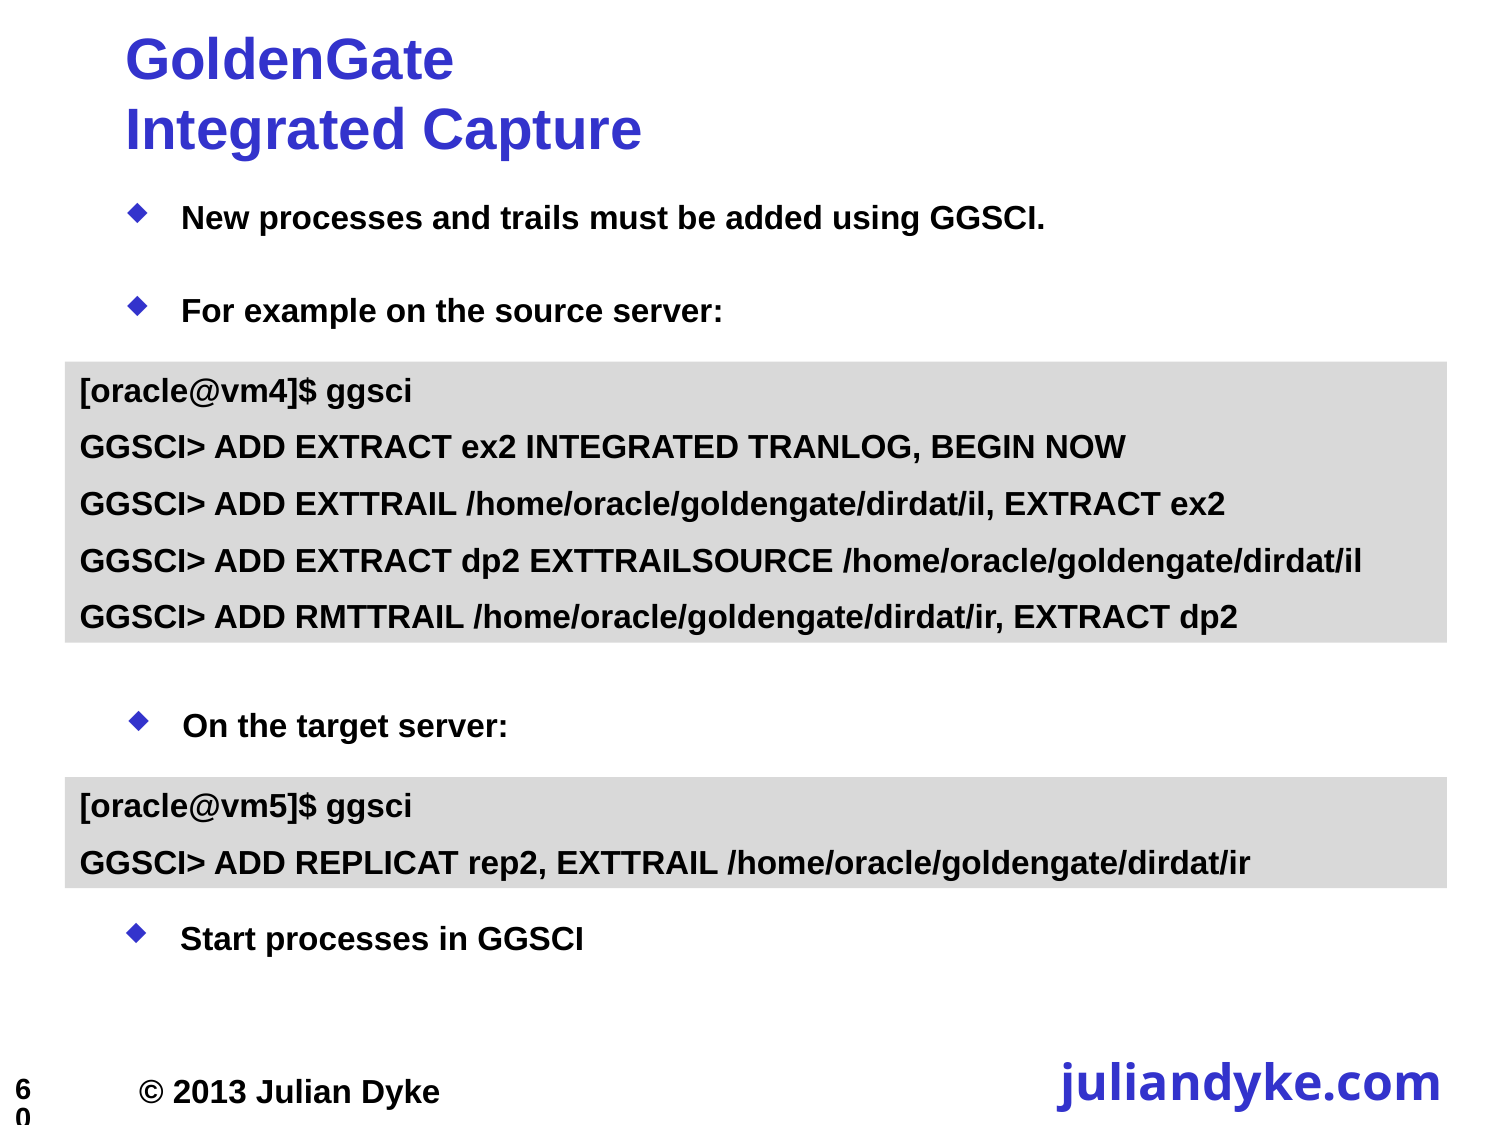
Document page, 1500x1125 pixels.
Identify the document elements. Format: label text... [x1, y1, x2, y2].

text_box On the target server: [126, 704, 1439, 777]
text_box [oracle@vm5]$ ggsci GGSCI> ADD REPLICAT rep2, EXTTRAIL /home/oracle/goldengate/dirdat/ir [64, 777, 1447, 889]
text_box On the target server: [126, 889, 1439, 894]
slide_number 60 [0, 1062, 63, 1113]
text_box Start processes in GGSCI [123, 916, 1437, 976]
list New processes and trails must be added using GGSCI. For example on the source server: [125, 196, 1438, 361]
title GoldenGate Integrated Capture [125, 12, 1438, 161]
text_box [oracle@vm4]$ ggsci GGSCI> ADD EXTRACT ex2 INTEGRATED TRANLOG, BEGIN NOW GGSCI> ADD EXTTRAIL /home/oracle/goldengate/dirdat/il, EXTRACT ex2 GGSCI> ADD EXTRACT dp2 EXTTRAILSOURCE /home/oracle/goldengate/dirdat/il GGSCI> ADD RMTTRAIL /home/oracle/goldengate/dirdat/ir, EXTRACT dp2 [64, 361, 1447, 643]
